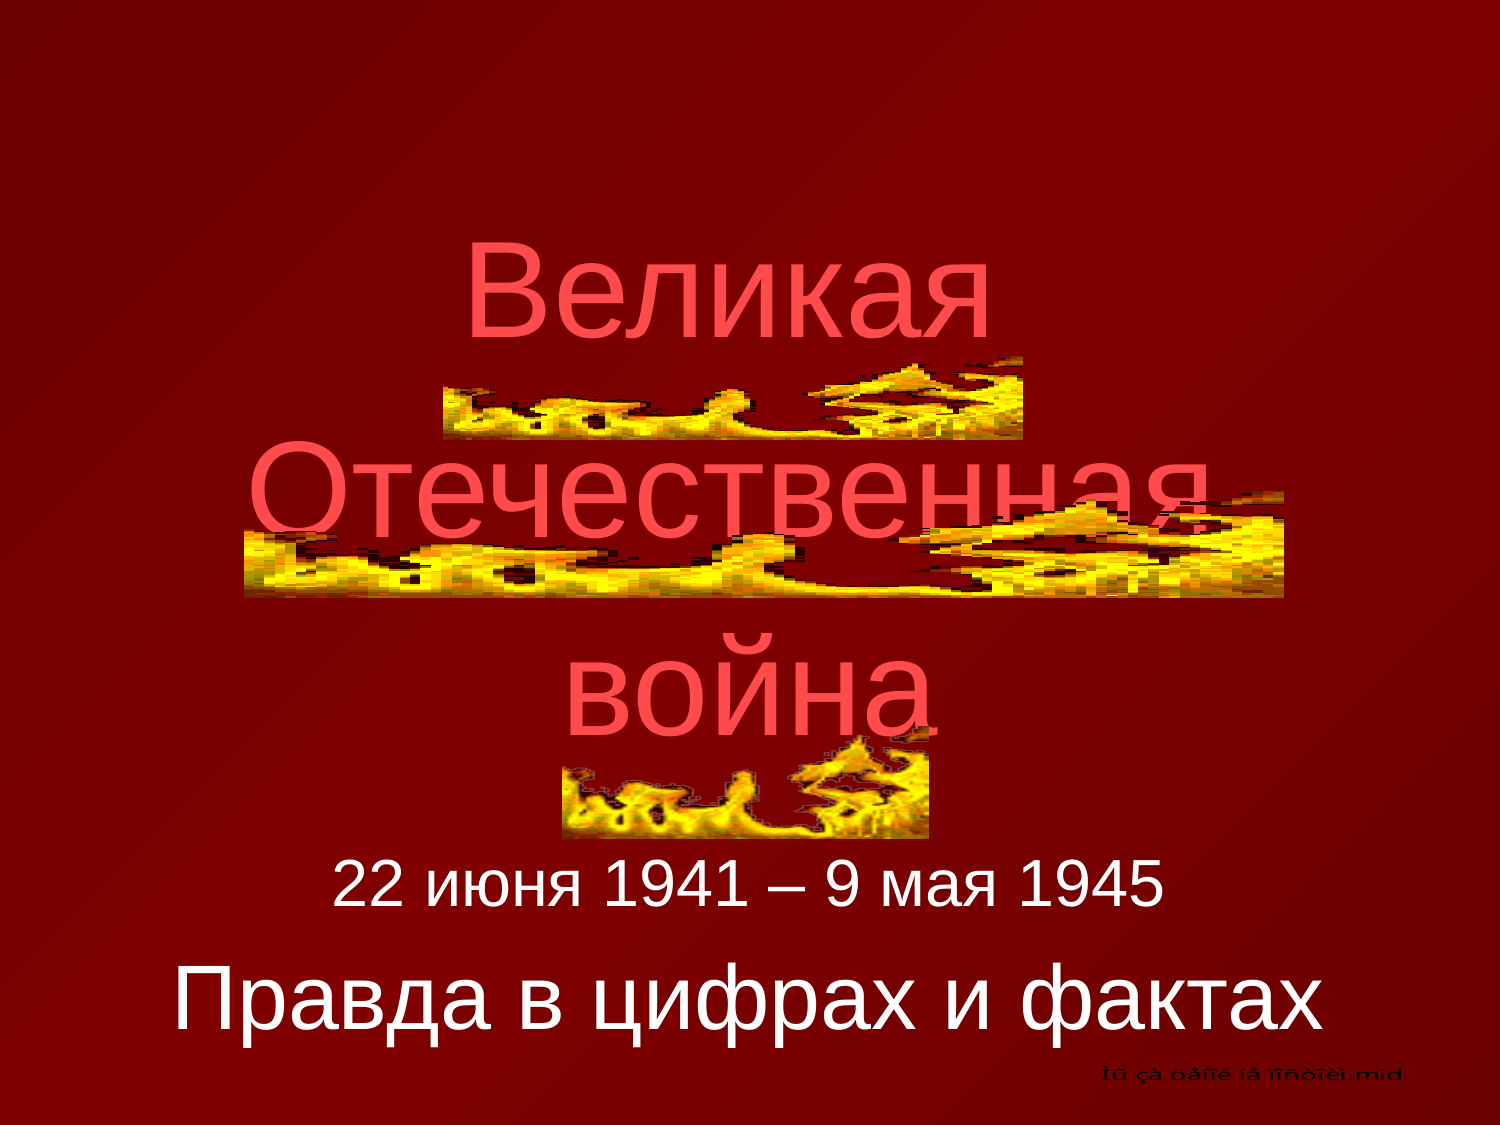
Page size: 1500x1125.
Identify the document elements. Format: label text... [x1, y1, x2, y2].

title Великая Отечественная война [0, 0, 1500, 915]
subtitle 22 июня 1941 – 9 мая 1945 Правда в цифрах и фактах [152, 831, 1346, 1083]
picture [443, 356, 1023, 440]
picture [243, 491, 1284, 599]
picture [562, 726, 929, 840]
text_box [1031, 1019, 1473, 1088]
